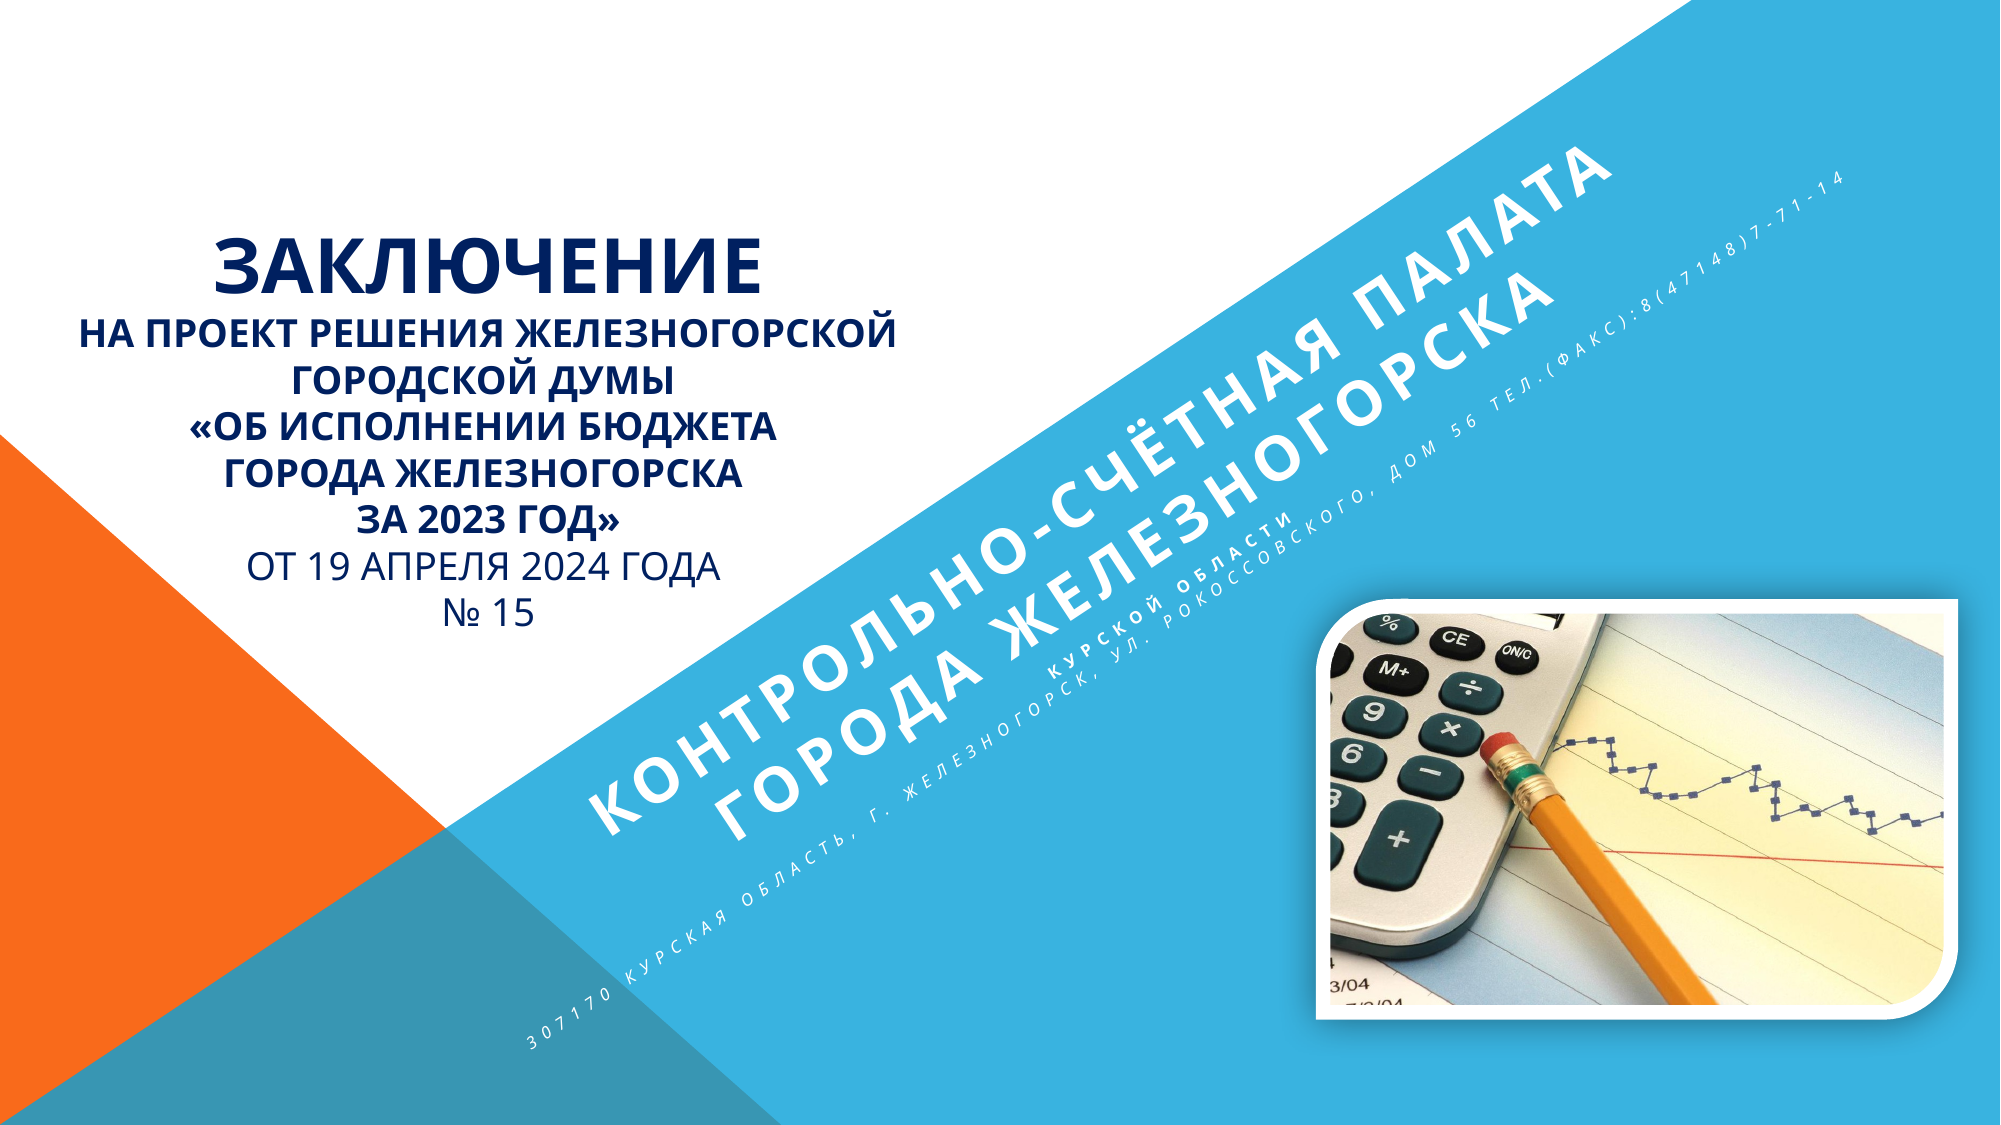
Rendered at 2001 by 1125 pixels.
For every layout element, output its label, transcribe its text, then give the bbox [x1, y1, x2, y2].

title ЗАКЛЮЧЕНИЕ на проект решения Железногорской городской Думы «Об исполнении бюджета города Железногорска за 2023 год» от 19 апреля 2024 года № 15 [12, 39, 964, 683]
picture [1322, 606, 1952, 1013]
subtitle КОНТРОЛЬНО-СЧЁТНАЯ ПАЛАТА города Железногорска Курской области 307170 Курская область, г. Железногорск, ул. Рокоссовского, дом 56 тел.(факс):8(47148)7-71-14 [312, 0, 1962, 1125]
